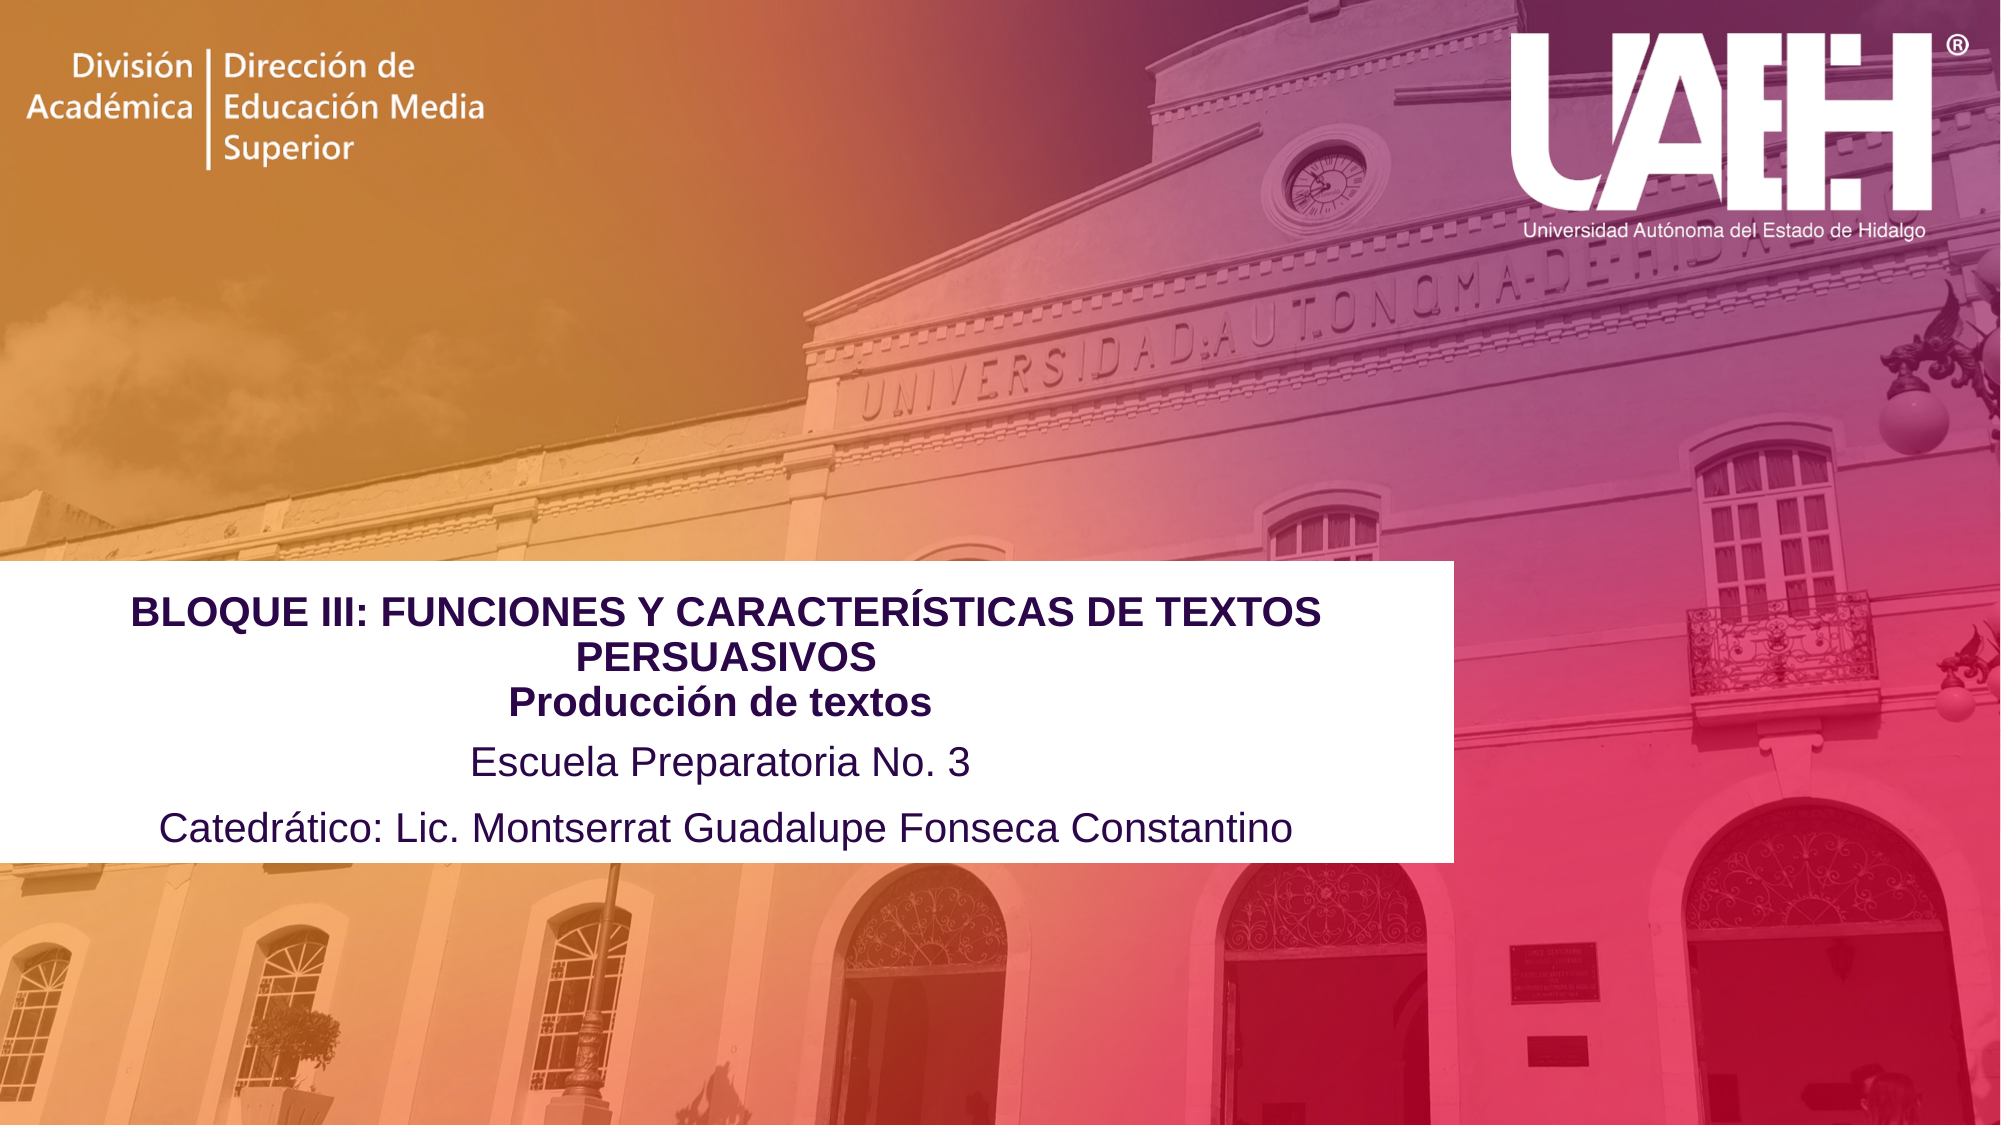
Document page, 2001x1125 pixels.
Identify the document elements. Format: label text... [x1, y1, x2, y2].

title BLOQUE III: FUNCIONES Y CARACTERÍSTICAS DE TEXTOS PERSUASIVOS Producción de textos [0, 560, 1453, 733]
picture [0, 0, 2001, 1125]
subtitle Escuela Preparatoria No. 3 Catedrático: Lic. Montserrat Guadalupe Fonseca Constantino [0, 733, 1453, 882]
